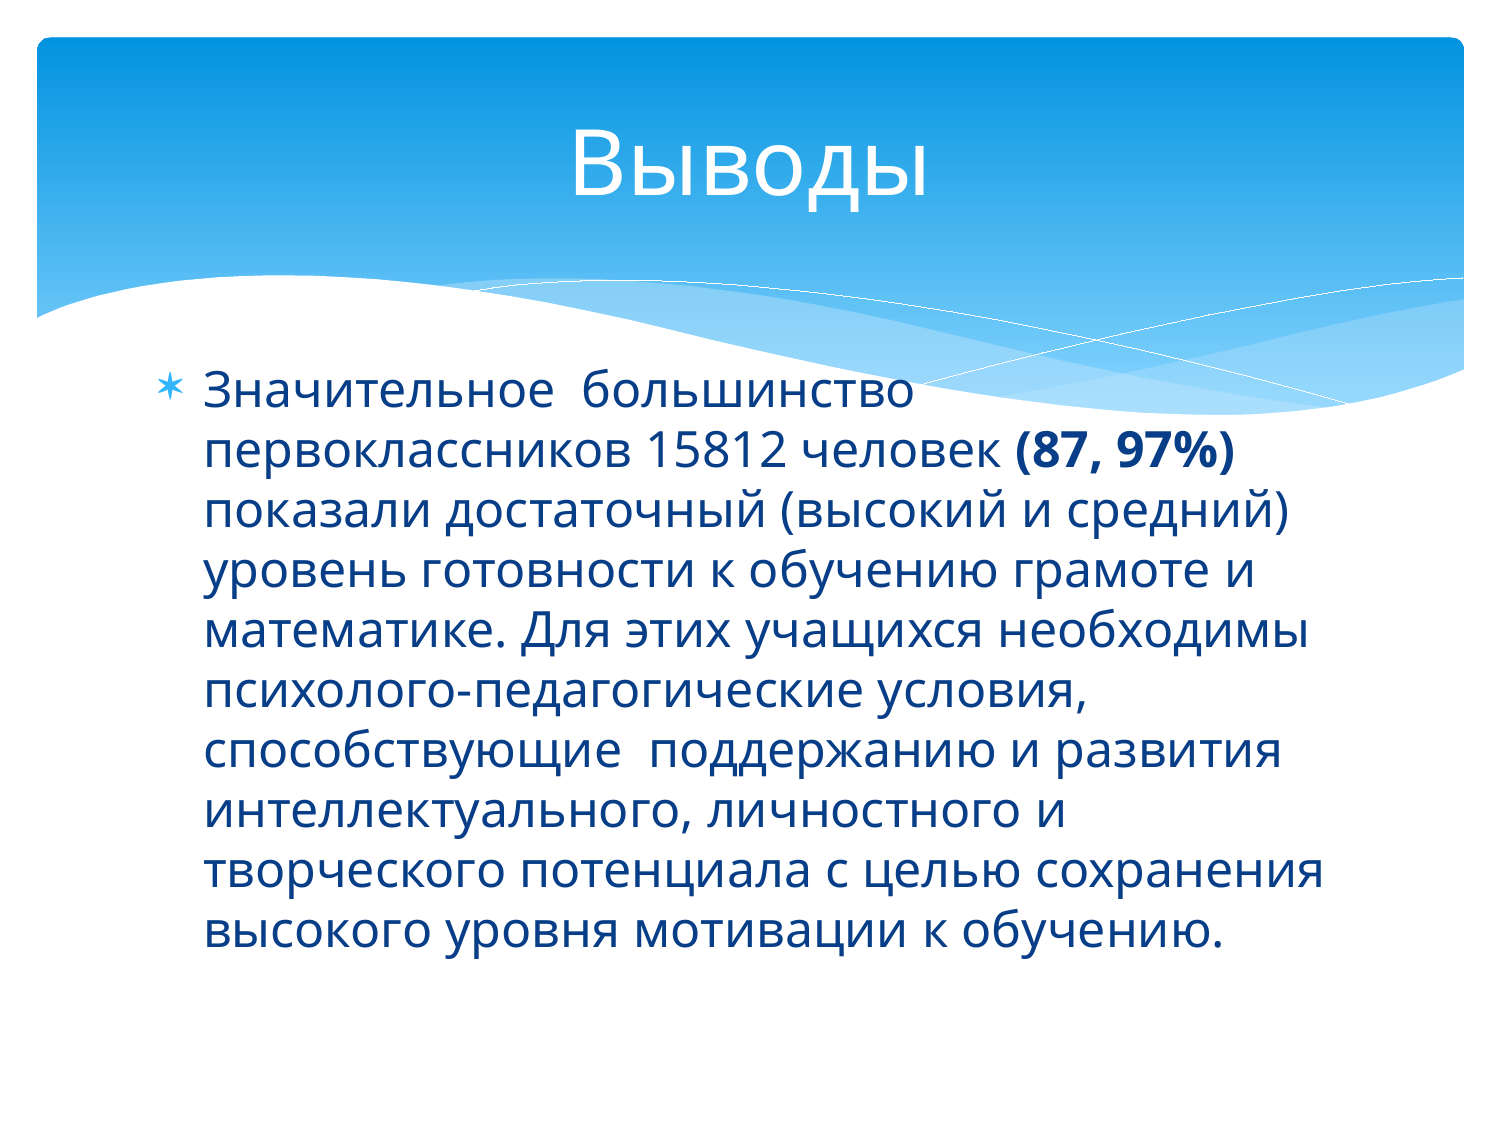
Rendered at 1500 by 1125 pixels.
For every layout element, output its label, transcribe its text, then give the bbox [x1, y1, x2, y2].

title Выводы [75, 55, 1425, 261]
list Значительное большинство первоклассников 15812 человек (87, 97%) показали достаточный (высокий и средний) уровень готовности к обучению грамоте и математике. Для этих учащихся необходимы психолого-педагогические условия, способствующие поддержанию и развития интеллектуального, личностного и творческого потенциала с целью сохранения высокого уровня мотивации к обучению. [143, 349, 1359, 1005]
